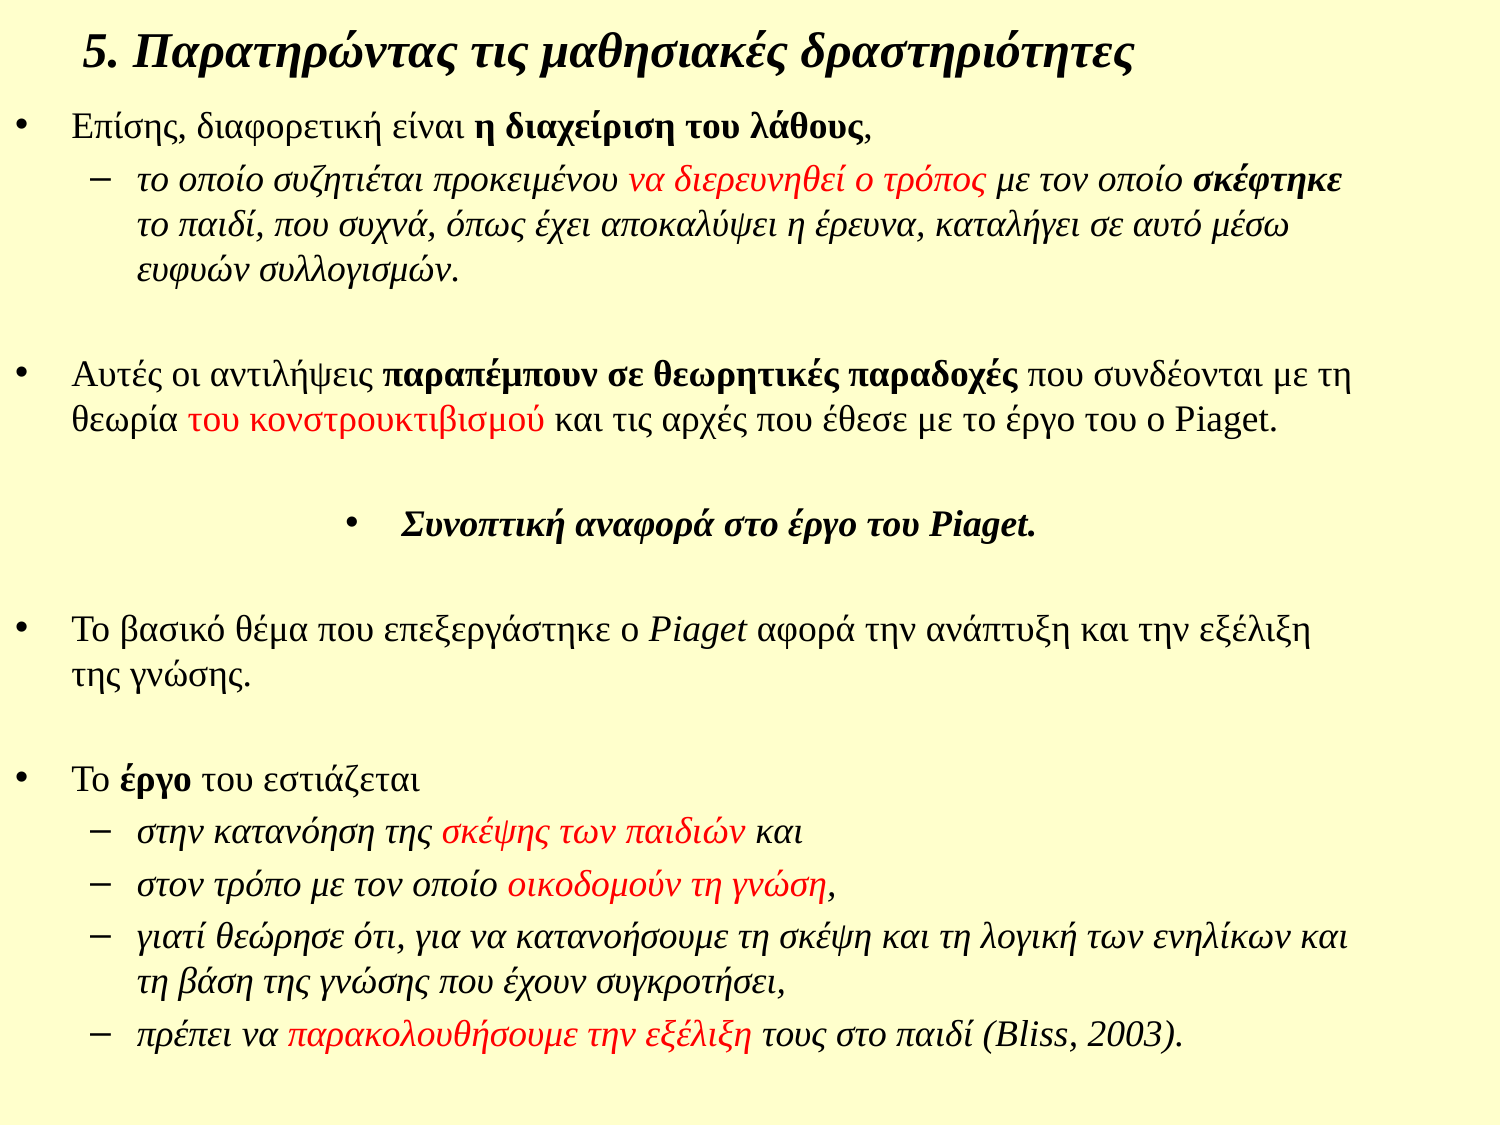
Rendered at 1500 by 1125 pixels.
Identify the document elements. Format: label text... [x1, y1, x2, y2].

title 5. Παρατηρώντας τις μαθησιακές δραστηριότητες [0, 0, 1219, 93]
list Επίσης, διαφορετική είναι η διαχείριση του λάθους, το οποίο συζητιέται προκειμένου να διερευνηθεί ο τρόπος με τον οποίο σκέφτηκε το παιδί, που συχνά, όπως έχει αποκαλύψει η έρευνα, καταλήγει σε αυτό μέσω ευφυών συλλογισμών. Αυτές οι αντιλήψεις παραπέμπουν σε θεωρητικές παραδοχές που συνδέονται με τη θεωρία του κονστρουκτιβισμού και τις αρχές που έθεσε με το έργο του ο Ρiaget. Συνοπτική αναφορά στο έργο του Ρiaget. Το βασικό θέμα που επεξεργάστηκε ο Ρiaget αφορά την ανάπτυξη και την εξέλιξη της γνώσης. Το έργο του εστιάζεται στην κατανόηση της σκέψης των παιδιών και στον τρόπο με τον οποίο οικοδομούν τη γνώση, γιατί θεώρησε ότι, για να κατανοήσουμε τη σκέψη και τη λογική των ενηλίκων και τη βάση της γνώσης που έχουν συγκροτήσει, πρέπει να παρακολουθήσουμε την εξέλιξη τους στο παιδί (Βliss, 2003). [0, 93, 1383, 1125]
